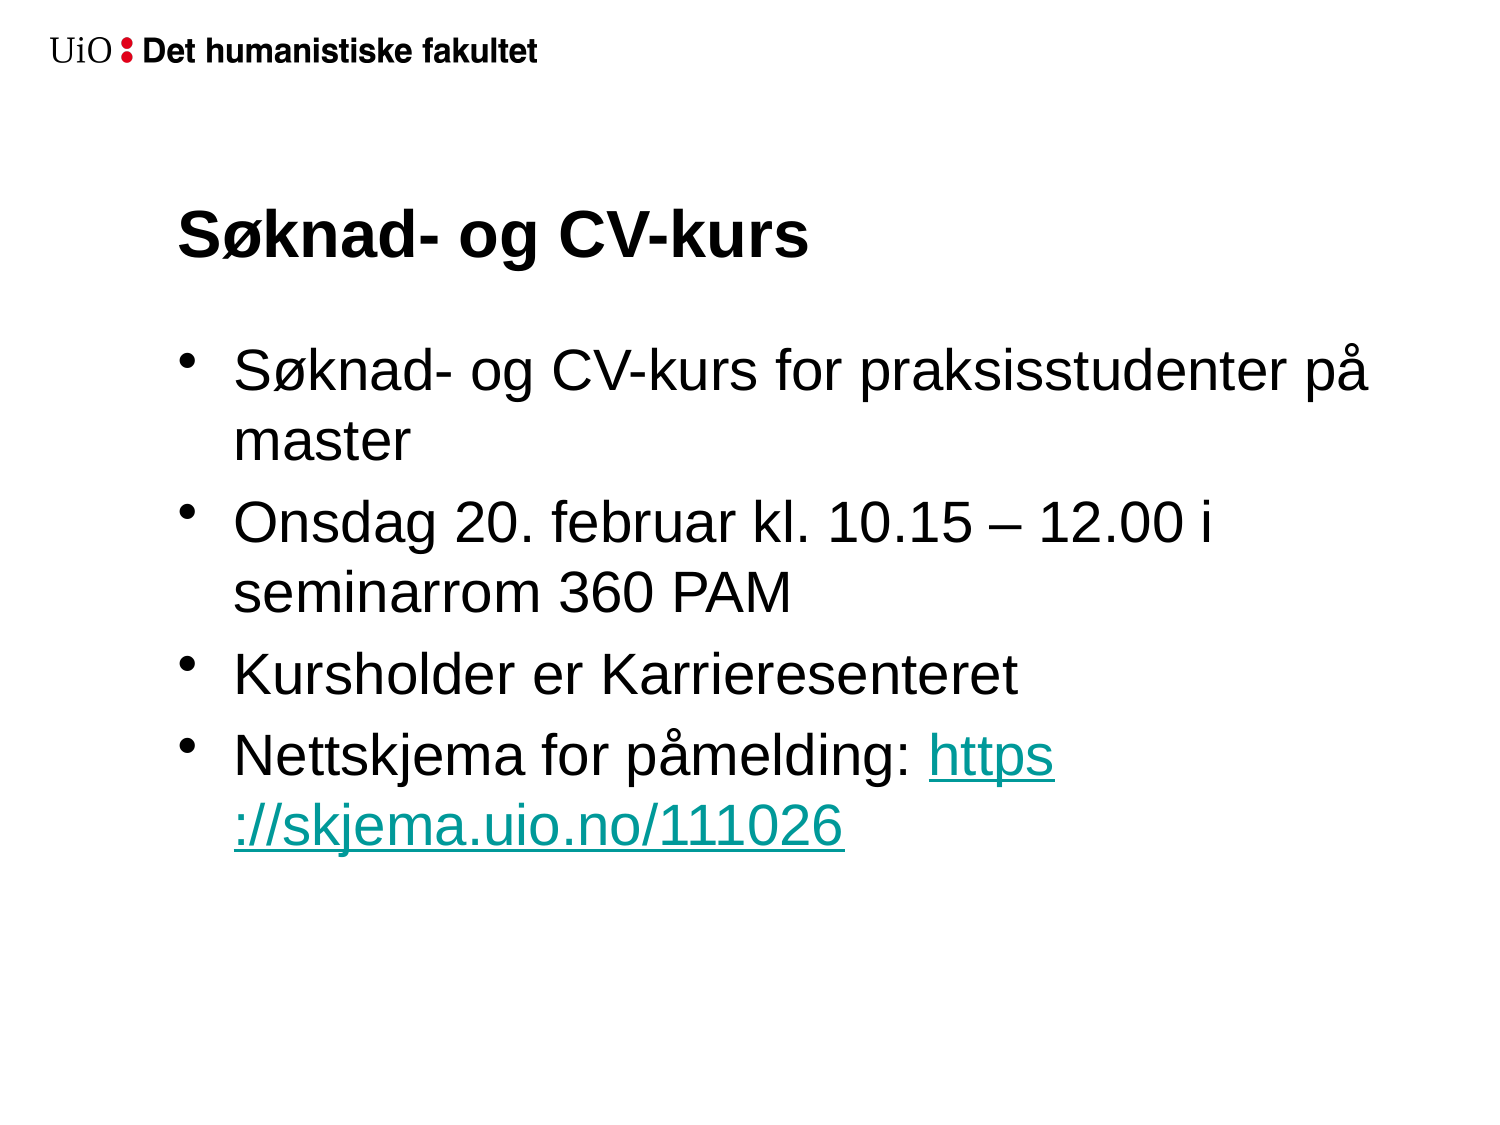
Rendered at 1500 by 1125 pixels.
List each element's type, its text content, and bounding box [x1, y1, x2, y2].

picture [50, 37, 537, 63]
title Søknad- og CV-kurs [162, 137, 1426, 324]
list Søknad- og CV-kurs for praksisstudenter på master Onsdag 20. februar kl. 10.15 – 12.00 i seminarrom 360 PAM Kursholder er Karrieresenteret Nettskjema for påmelding: https://skjema.uio.no/111026 [162, 324, 1426, 1001]
